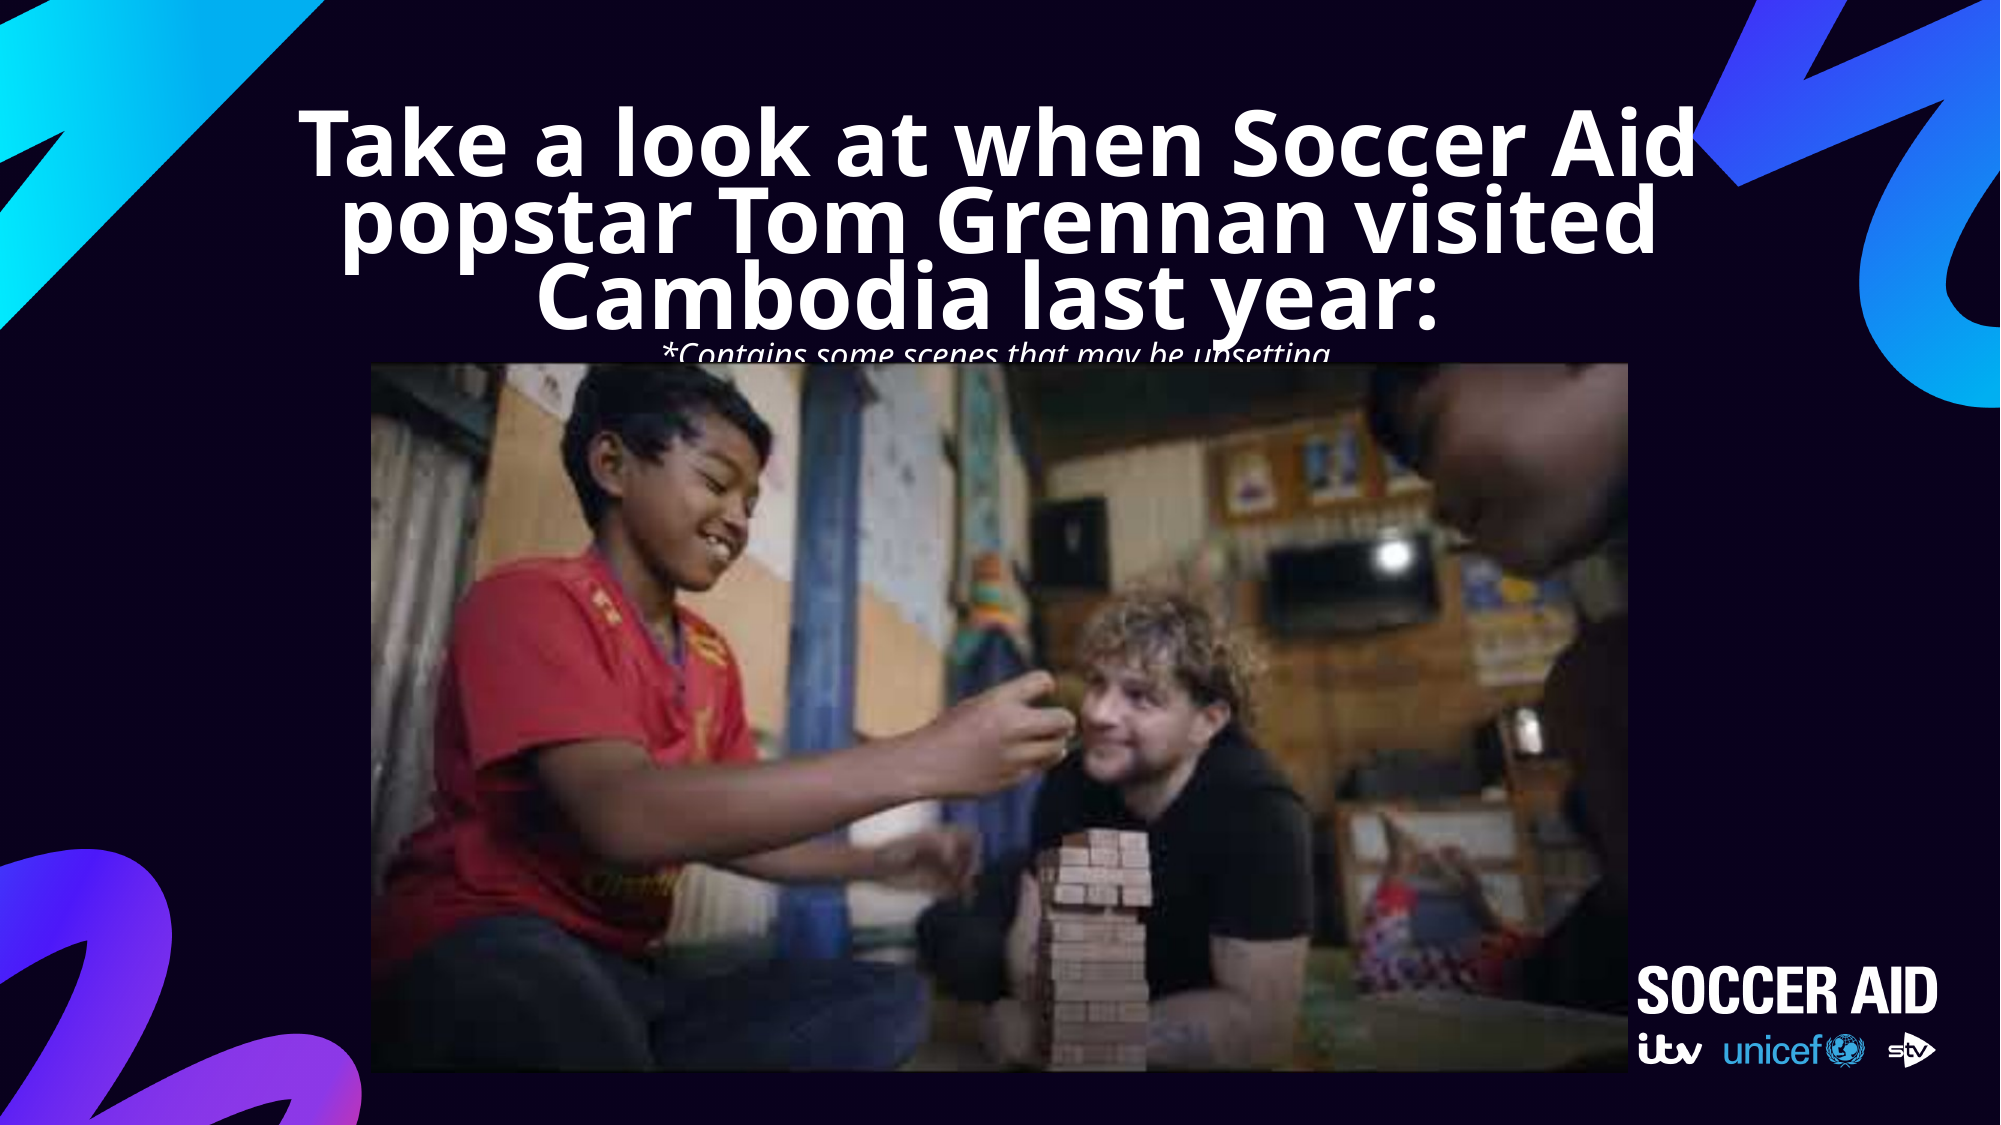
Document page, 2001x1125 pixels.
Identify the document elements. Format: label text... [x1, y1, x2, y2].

text_box Take a look at when Soccer Aid popstar Tom Grennan visited Cambodia last year: *Contains some scenes that may be upsetting. [129, 107, 1871, 333]
picture [0, 0, 2000, 1125]
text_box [370, 362, 1629, 1073]
